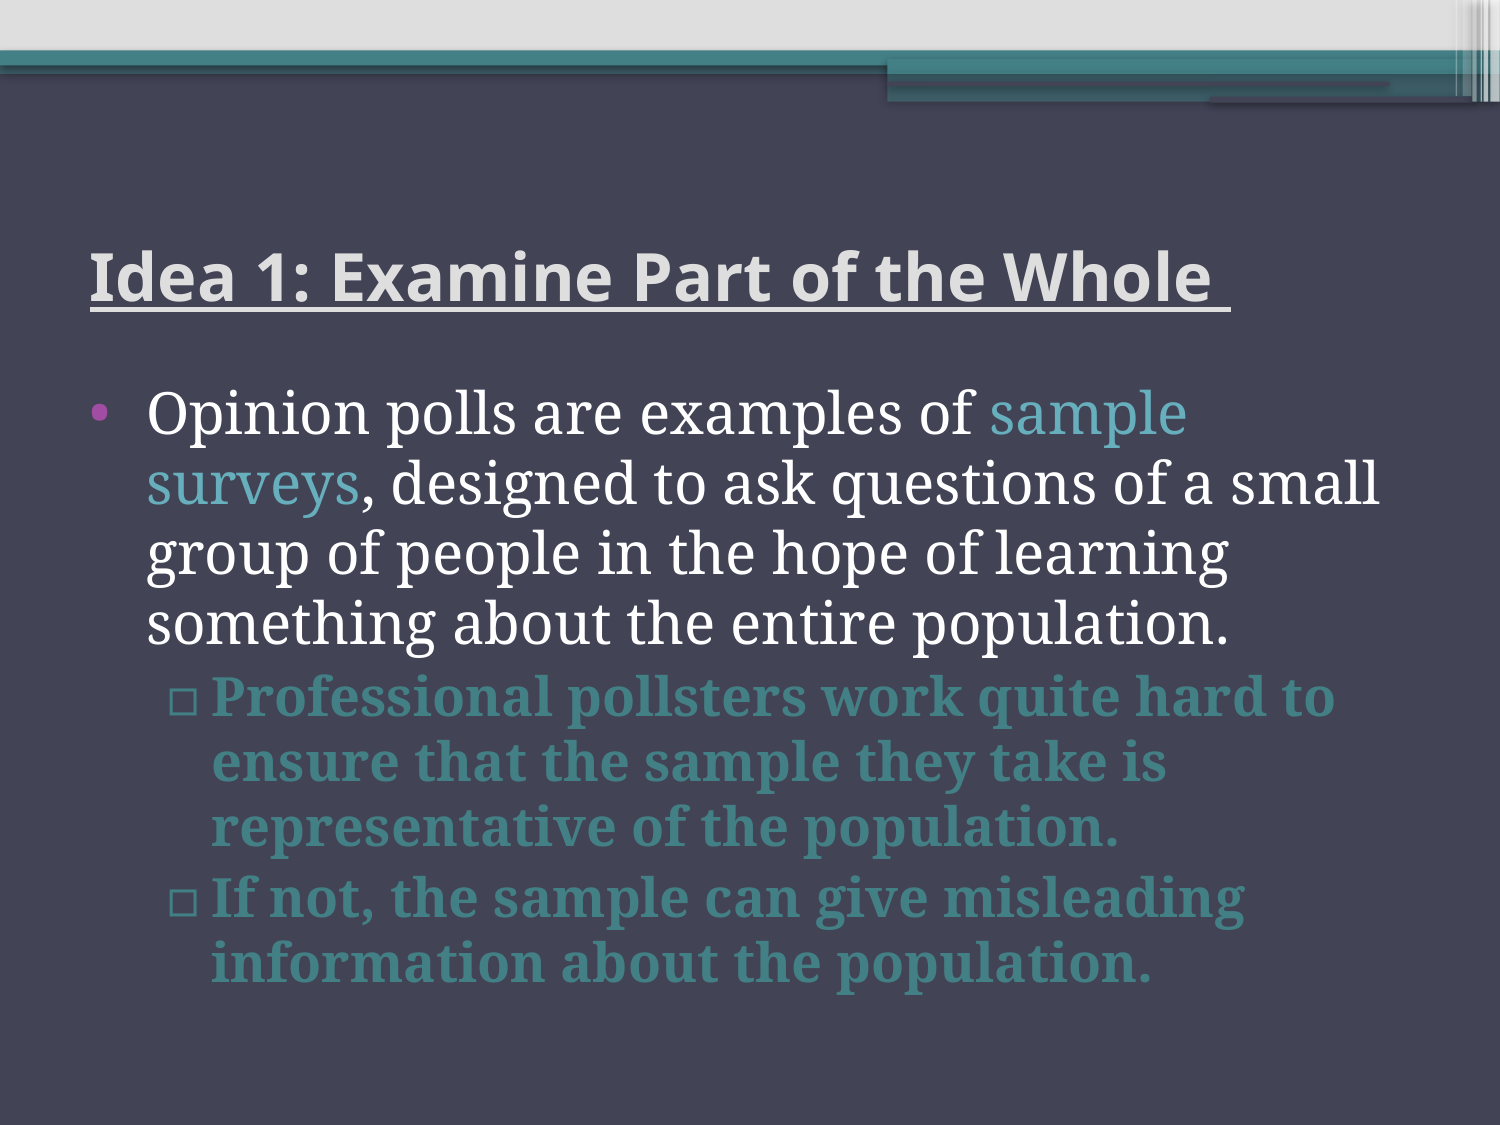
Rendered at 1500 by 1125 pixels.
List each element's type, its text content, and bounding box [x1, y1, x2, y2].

title Idea 1: Examine Part of the Whole [75, 187, 1425, 363]
list Opinion polls are examples of sample surveys, designed to ask questions of a small group of people in the hope of learning something about the entire population. Professional pollsters work quite hard to ensure that the sample they take is representative of the population. If not, the sample can give misleading information about the population. [75, 368, 1425, 1079]
